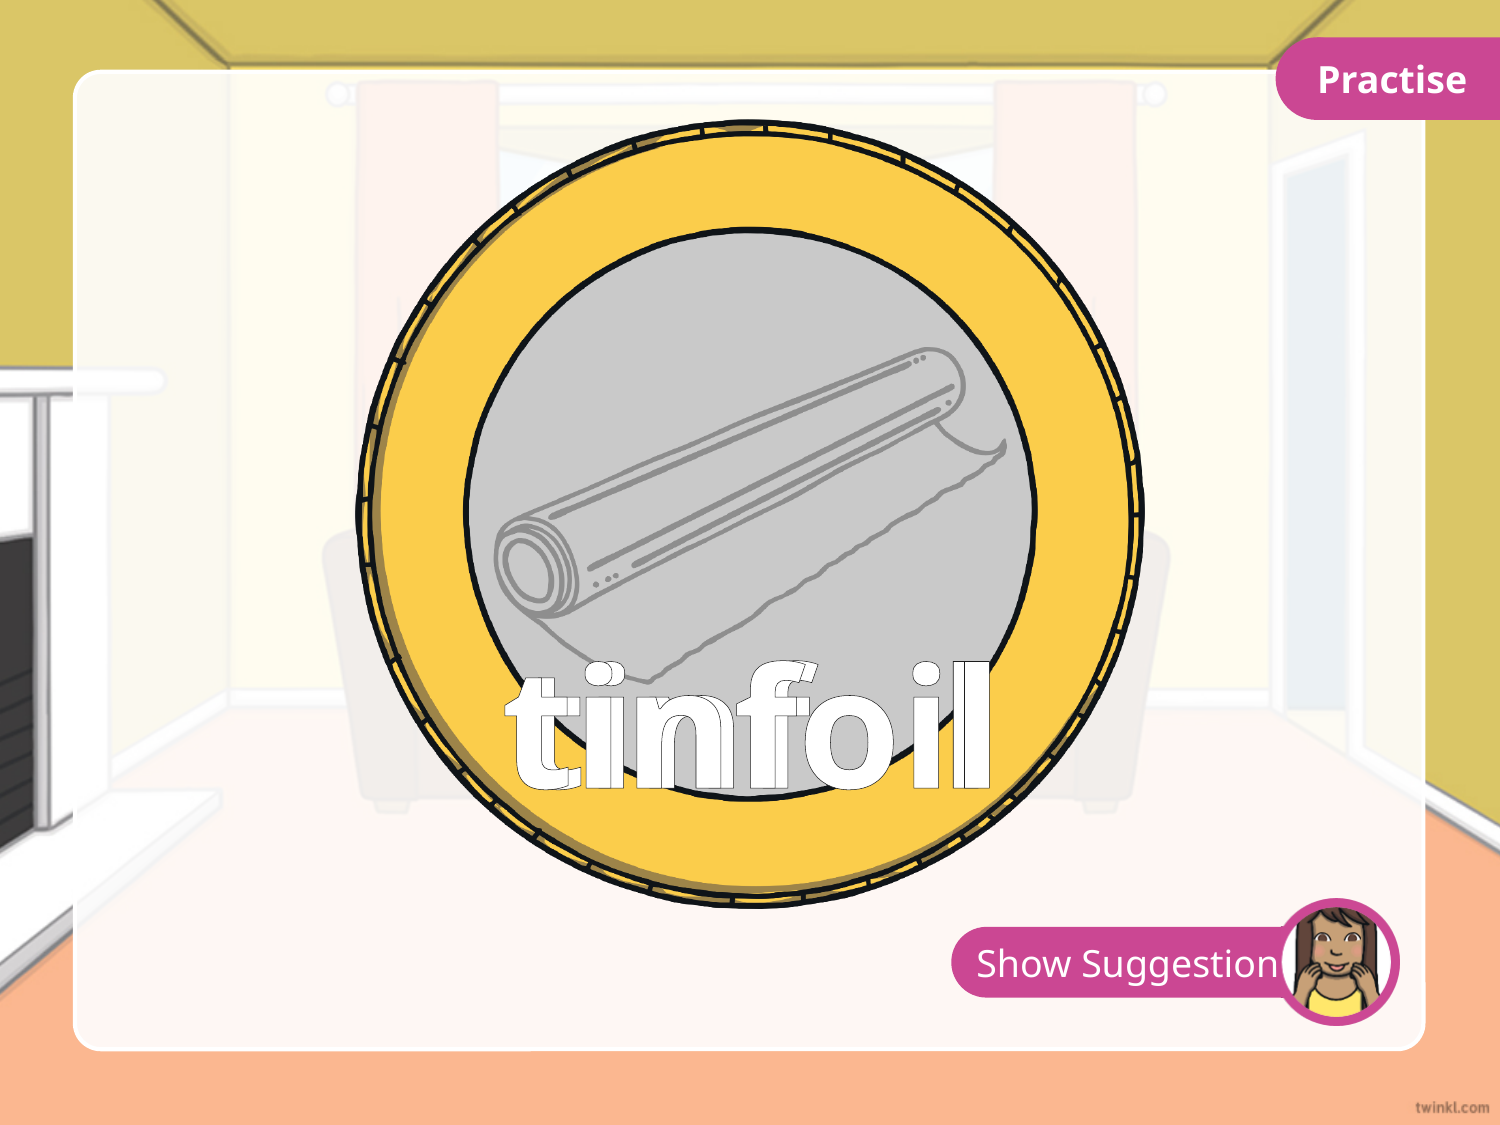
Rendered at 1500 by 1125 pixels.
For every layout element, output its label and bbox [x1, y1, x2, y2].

picture [0, 0, 1500, 1125]
picture [1280, 897, 1401, 1027]
text_box [951, 907, 1280, 1018]
picture [355, 119, 1145, 909]
text_box [1275, 37, 1500, 120]
